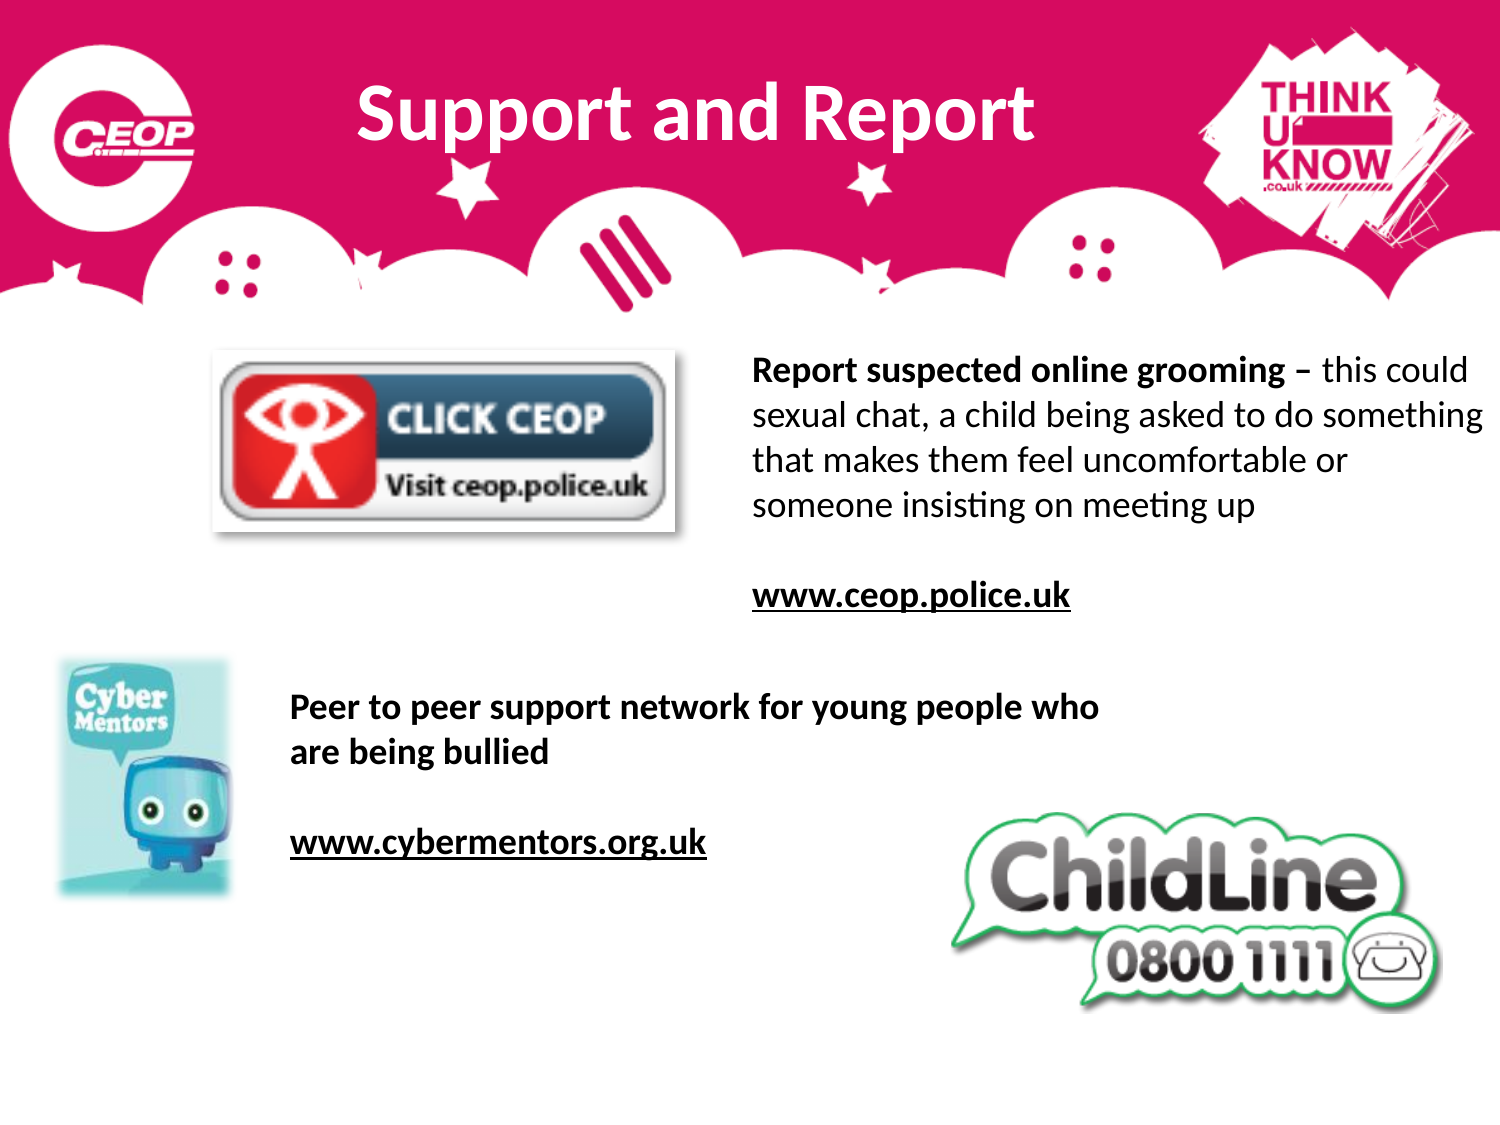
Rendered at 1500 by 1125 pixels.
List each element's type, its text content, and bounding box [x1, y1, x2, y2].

picture [212, 349, 676, 532]
picture [0, 0, 1500, 328]
picture [949, 812, 1443, 1014]
picture [49, 649, 238, 905]
text_box Peer to peer support network for young people who are being bullied www.cybermentors.org.uk [275, 674, 1150, 870]
text_box Support and Report [337, 50, 1113, 165]
text_box Report suspected online grooming – this could sexual chat, a child being asked to do something that makes them feel uncomfortable or someone insisting on meeting up www.ceop.police.uk [737, 337, 1500, 623]
